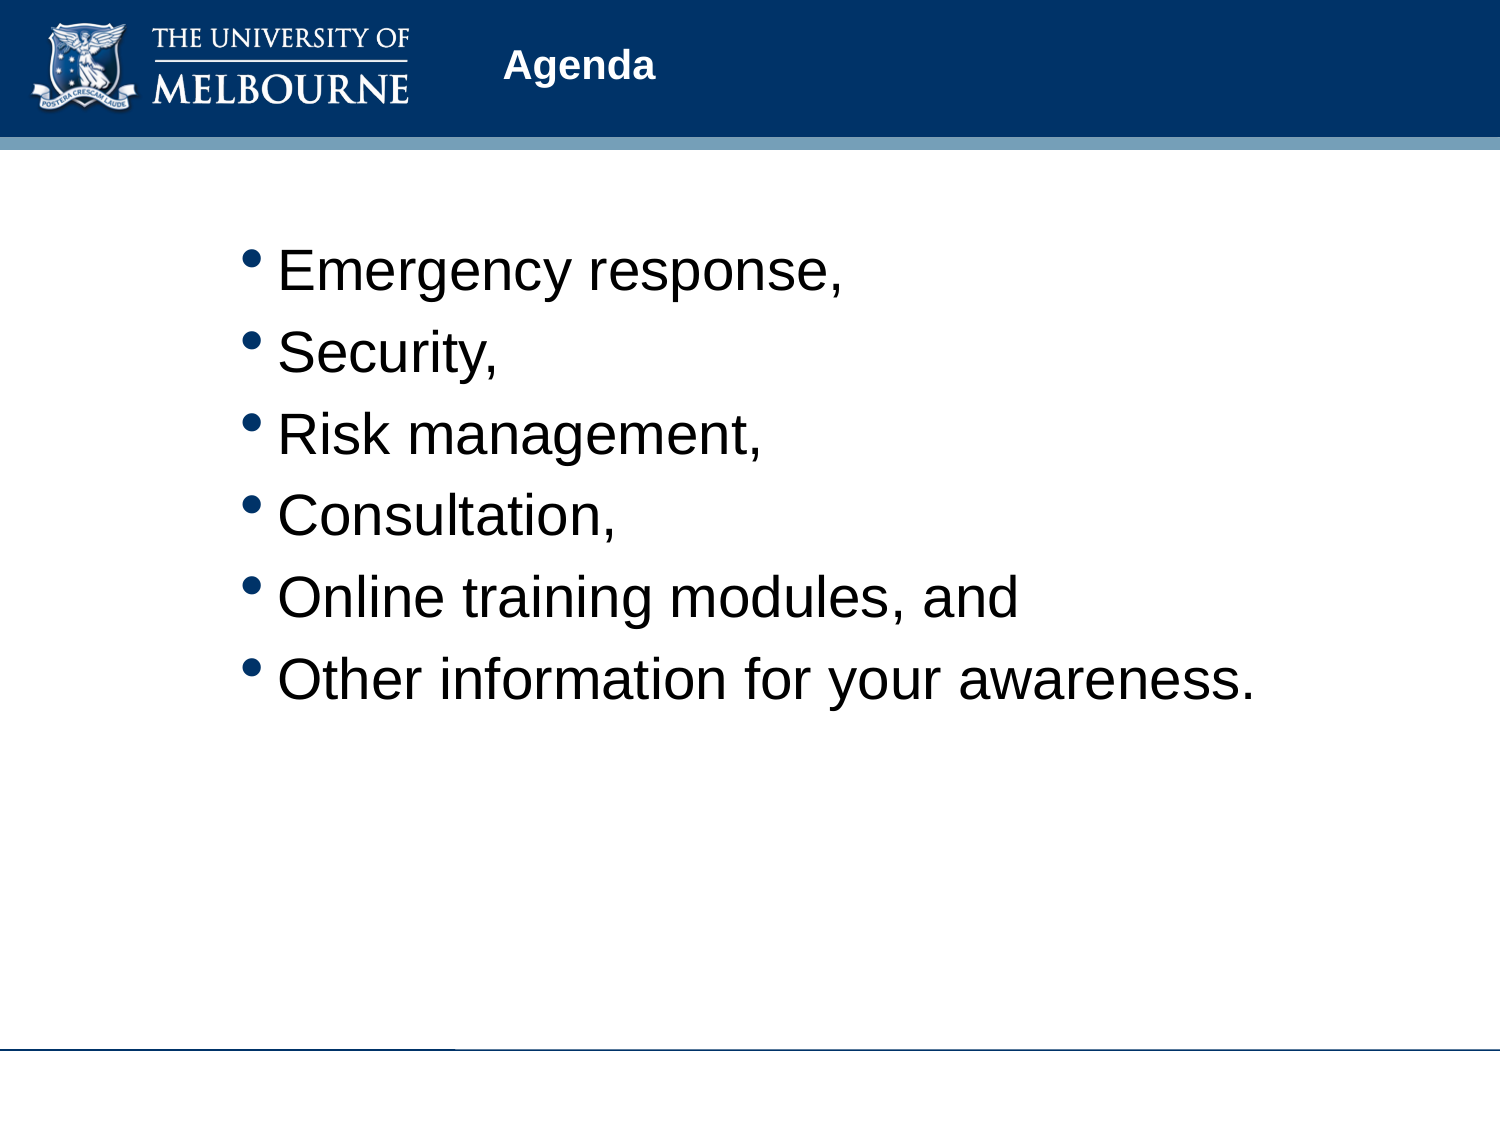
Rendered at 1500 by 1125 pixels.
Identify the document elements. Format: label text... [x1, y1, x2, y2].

list Emergency response, Security, Risk management, Consultation, Online training modules, and Other information for your awareness. [74, 224, 1426, 968]
title Agenda [487, 0, 1476, 126]
picture [24, 17, 413, 119]
